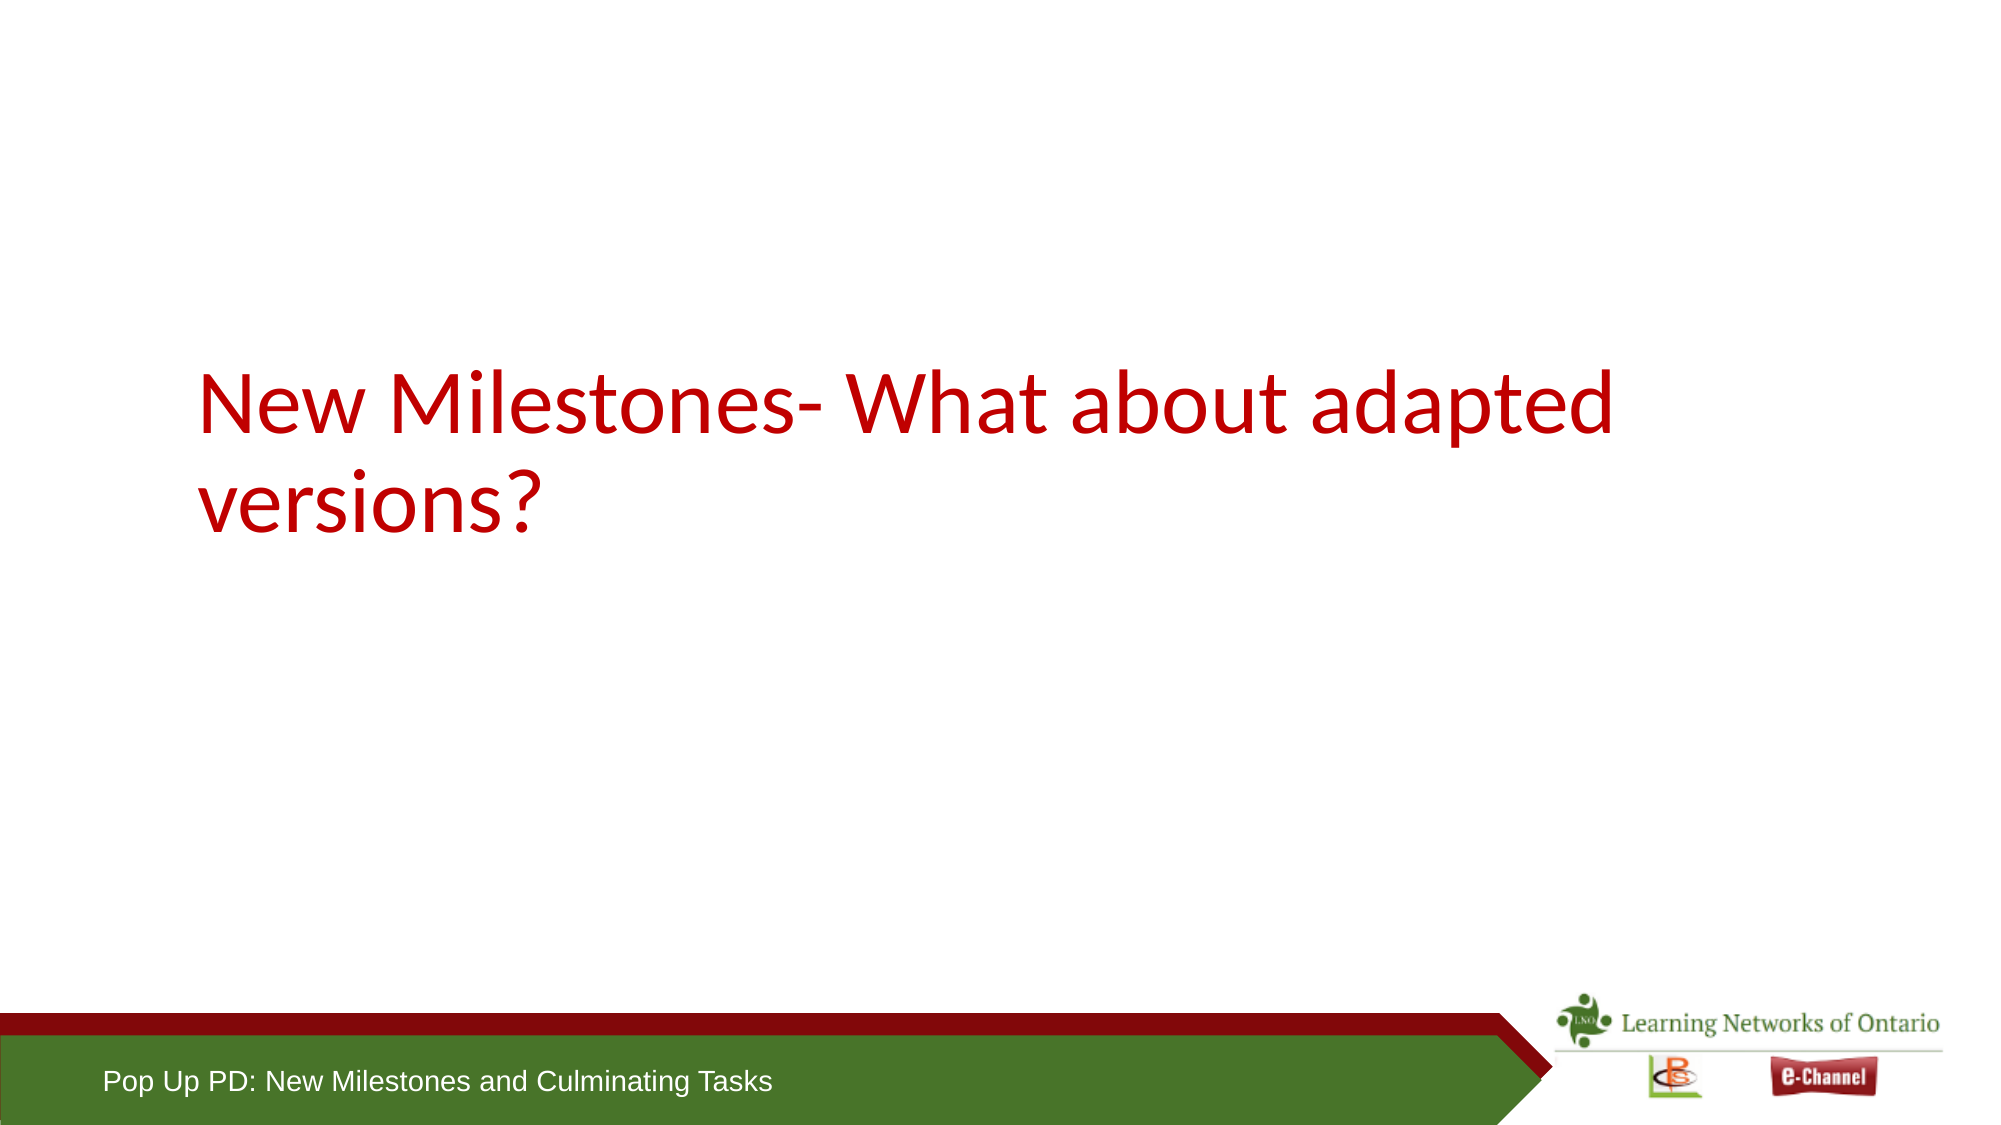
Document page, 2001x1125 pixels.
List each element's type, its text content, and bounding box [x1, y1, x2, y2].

title New Milestones- What about adapted versions? [182, 345, 1908, 563]
picture [1488, 988, 1962, 1104]
